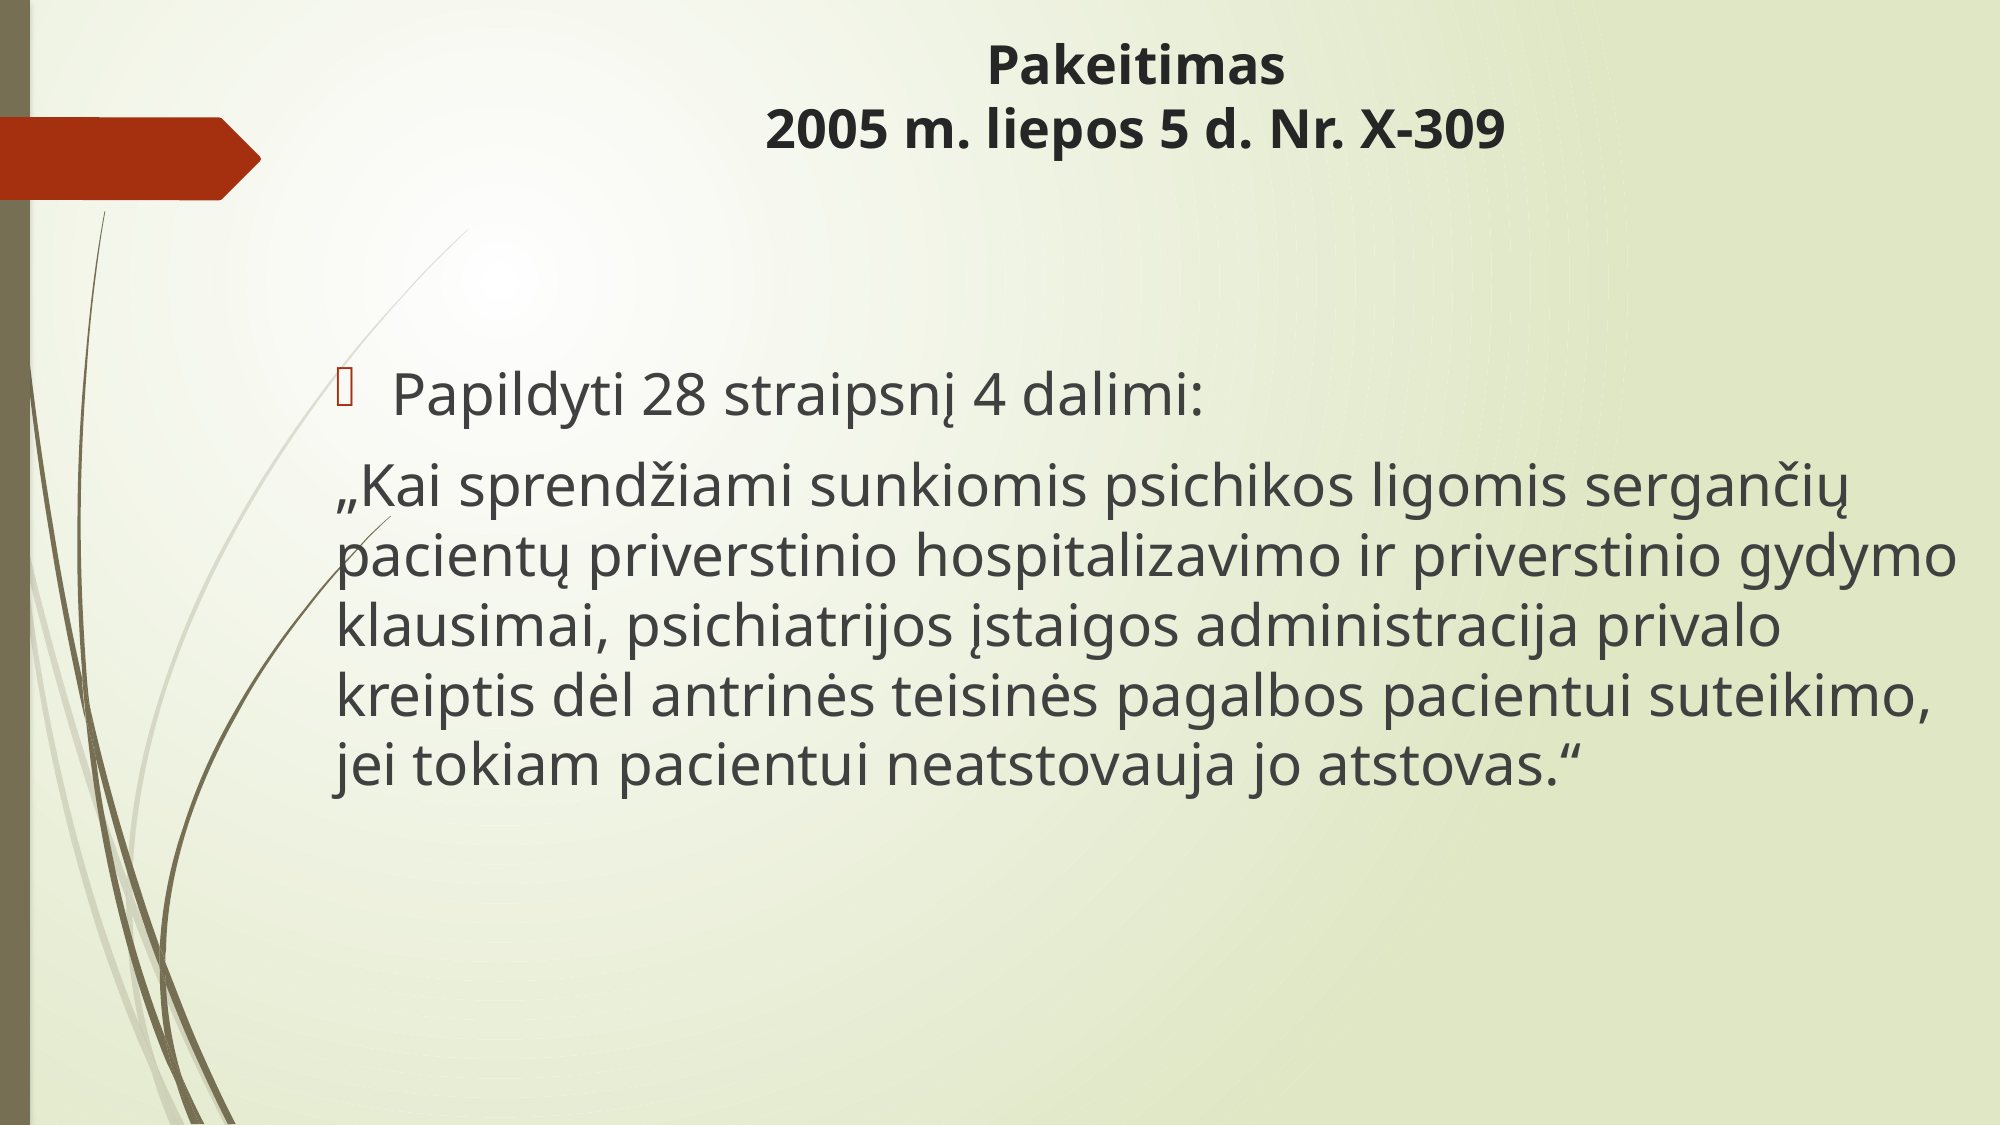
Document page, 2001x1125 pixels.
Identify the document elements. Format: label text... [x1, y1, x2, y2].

list Papildyti 28 straipsnį 4 dalimi: „Kai sprendžiami sunkiomis psichikos ligomis sergančių pacientų priverstinio hospitalizavimo ir priverstinio gydymo klausimai, psichiatrijos įstaigos administracija privalo kreiptis dėl antrinės teisinės pagalbos pacientui suteikimo, jei tokiam pacientui neatstovauja jo atstovas.“ [319, 350, 1986, 1008]
title Pakeitimas 2005 m. liepos 5 d. Nr. X-309 [405, 22, 1868, 233]
